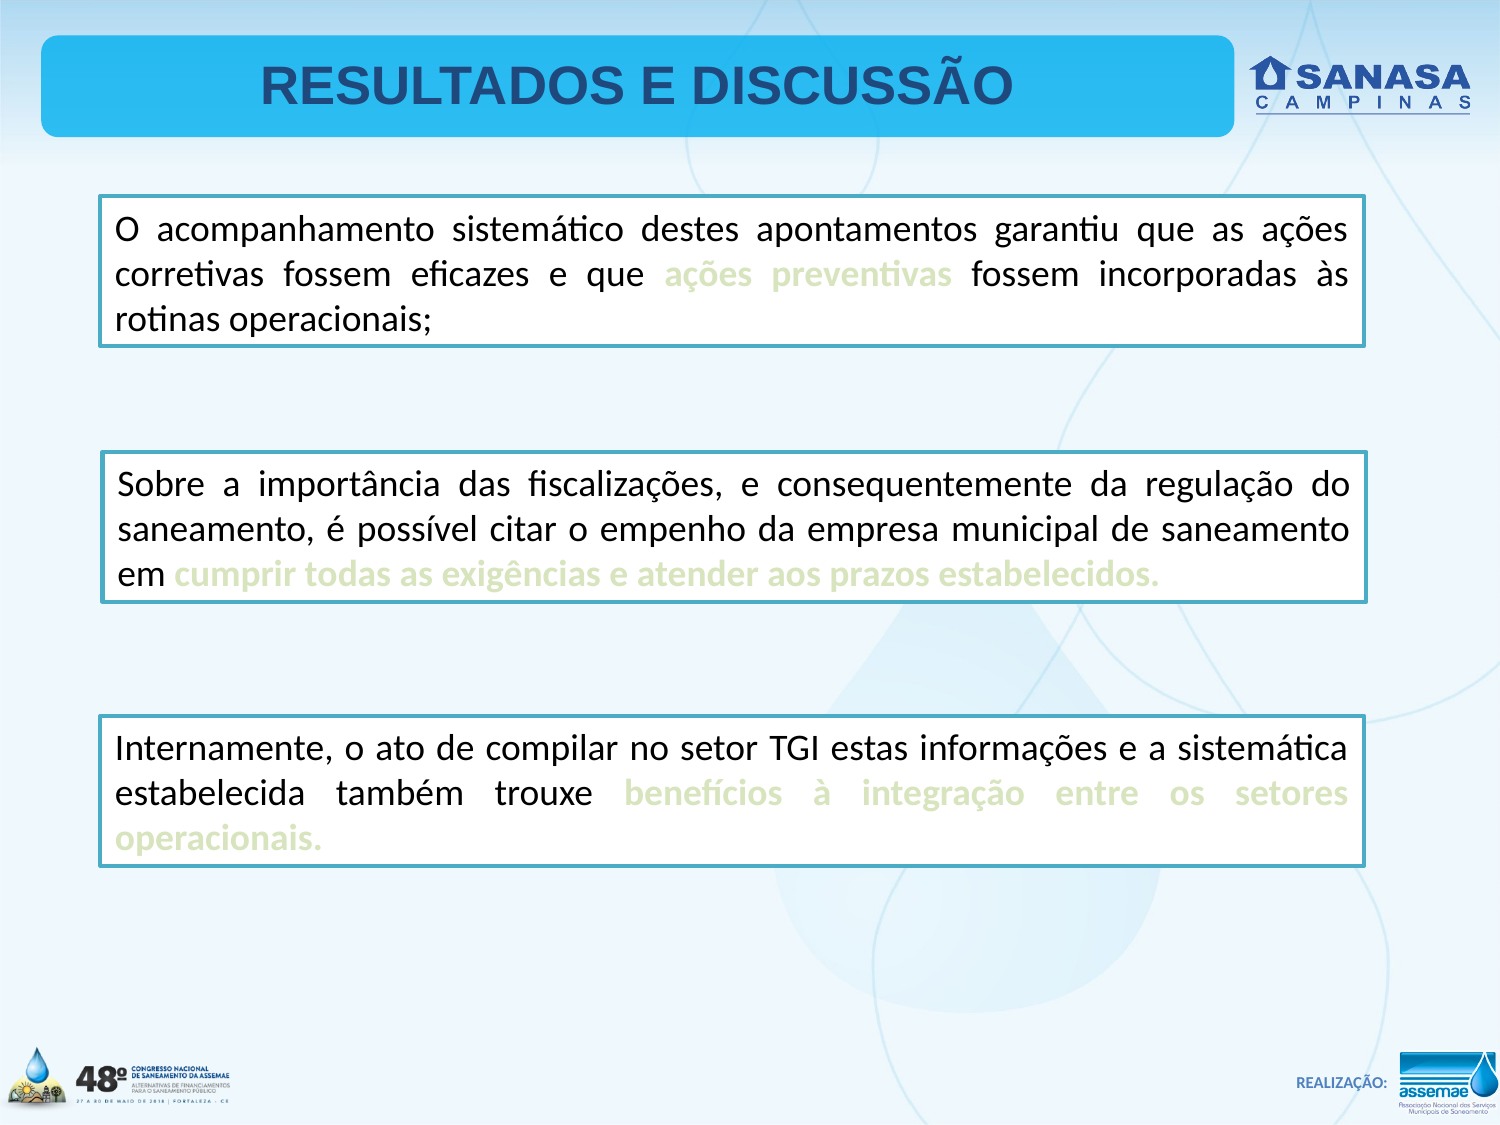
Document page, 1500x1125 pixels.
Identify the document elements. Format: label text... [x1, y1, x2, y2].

text_box Internamente, o ato de compilar no setor TGI estas informações e a sistemática estabelecida também trouxe benefícios à integração entre os setores operacionais. [98, 714, 1366, 868]
text_box RESULTADOS E DISCUSSÃO [53, 42, 1223, 123]
picture [0, 0, 1500, 1125]
text_box Sobre a importância das fiscalizações, e consequentemente da regulação do saneamento, é possível citar o empenho da empresa municipal de saneamento em cumprir todas as exigências e atender aos prazos estabelecidos. [100, 450, 1368, 604]
text_box O acompanhamento sistemático destes apontamentos garantiu que as ações corretivas fossem eficazes e que ações preventivas fossem incorporadas às rotinas operacionais; [98, 194, 1366, 348]
